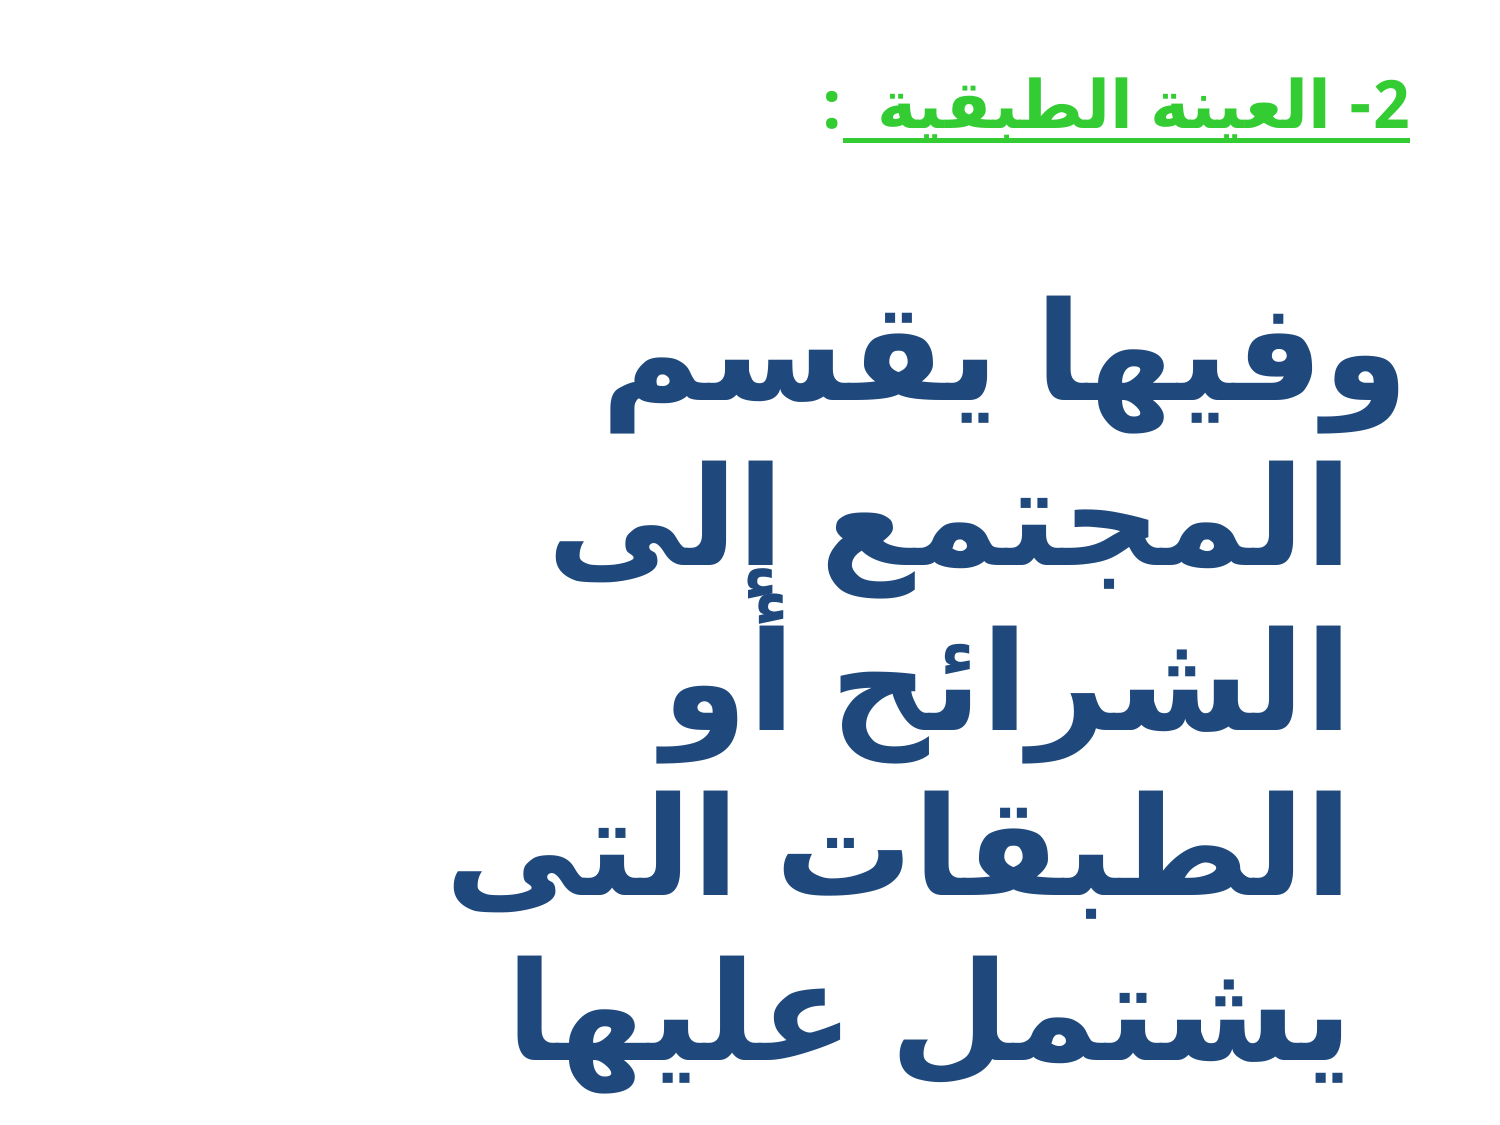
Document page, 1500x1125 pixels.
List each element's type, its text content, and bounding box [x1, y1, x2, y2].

list 2- العينة الطبقية : وفيها يقسم المجتمع إلى الشرائح أو الطبقات التى يشتمل عليها [75, 54, 1425, 1006]
